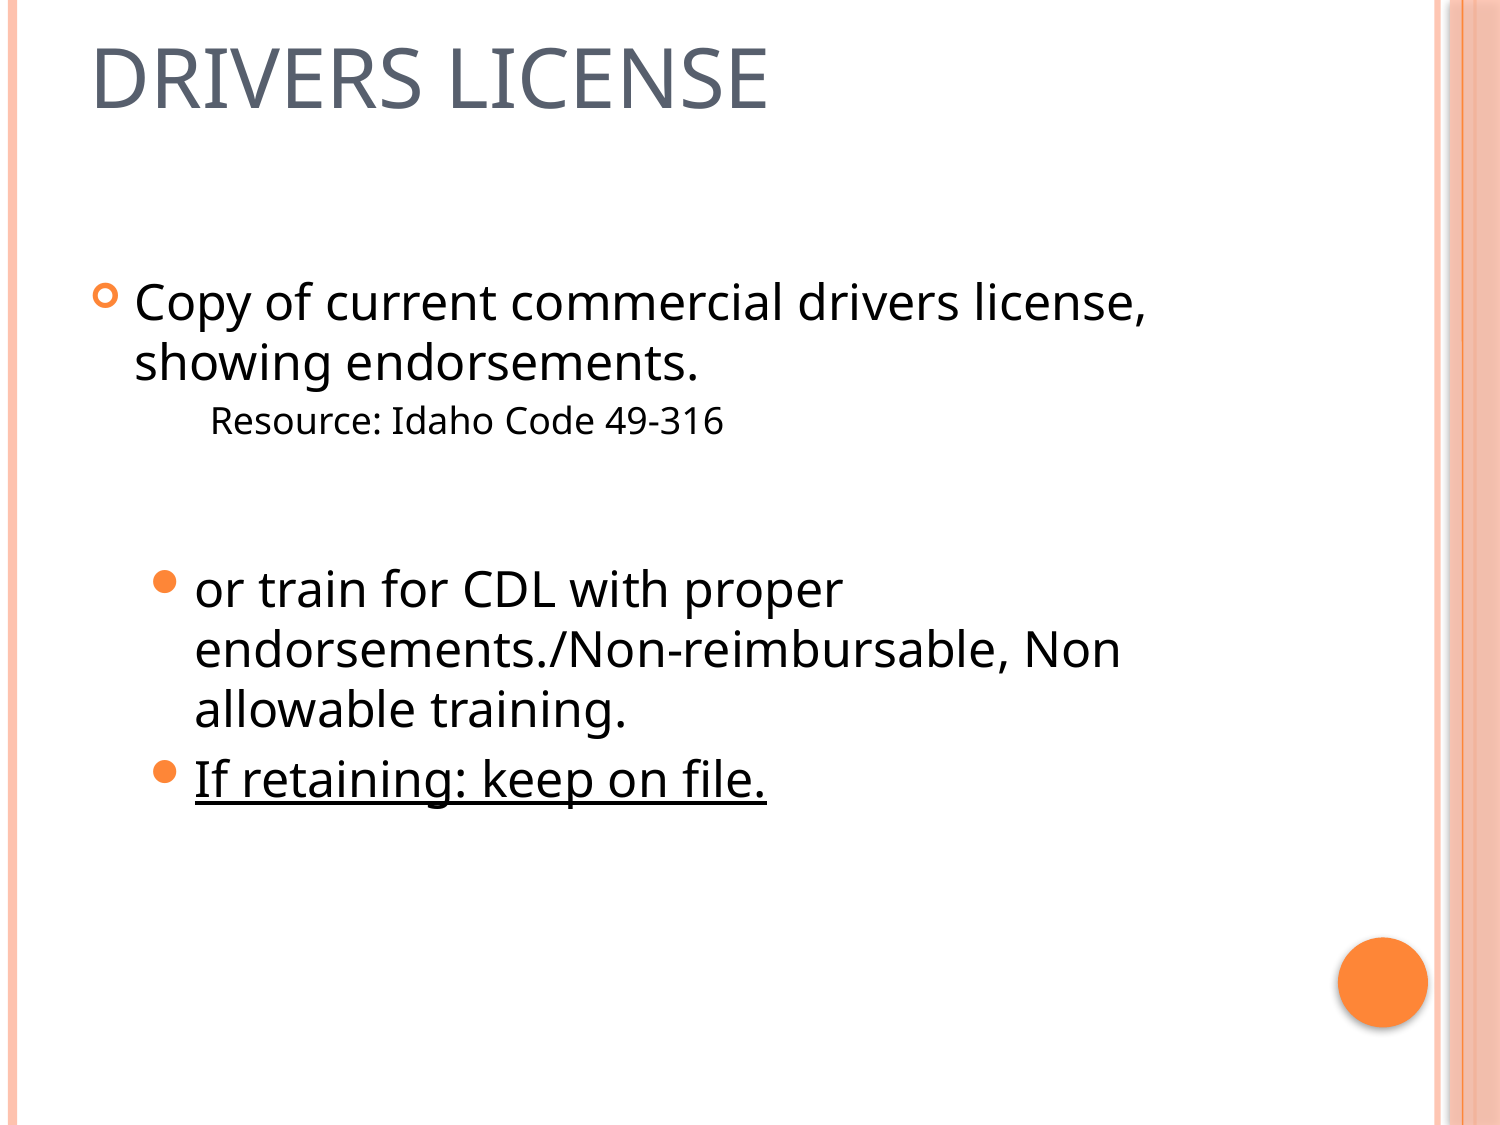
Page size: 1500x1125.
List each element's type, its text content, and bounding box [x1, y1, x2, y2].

list Copy of current commercial drivers license, showing endorsements. Resource: Idaho Code 49-316 or train for CDL with proper endorsements./Non-reimbursable, Non allowable training. If retaining: keep on file. [75, 262, 1300, 1062]
title Drivers License [75, 45, 1300, 233]
